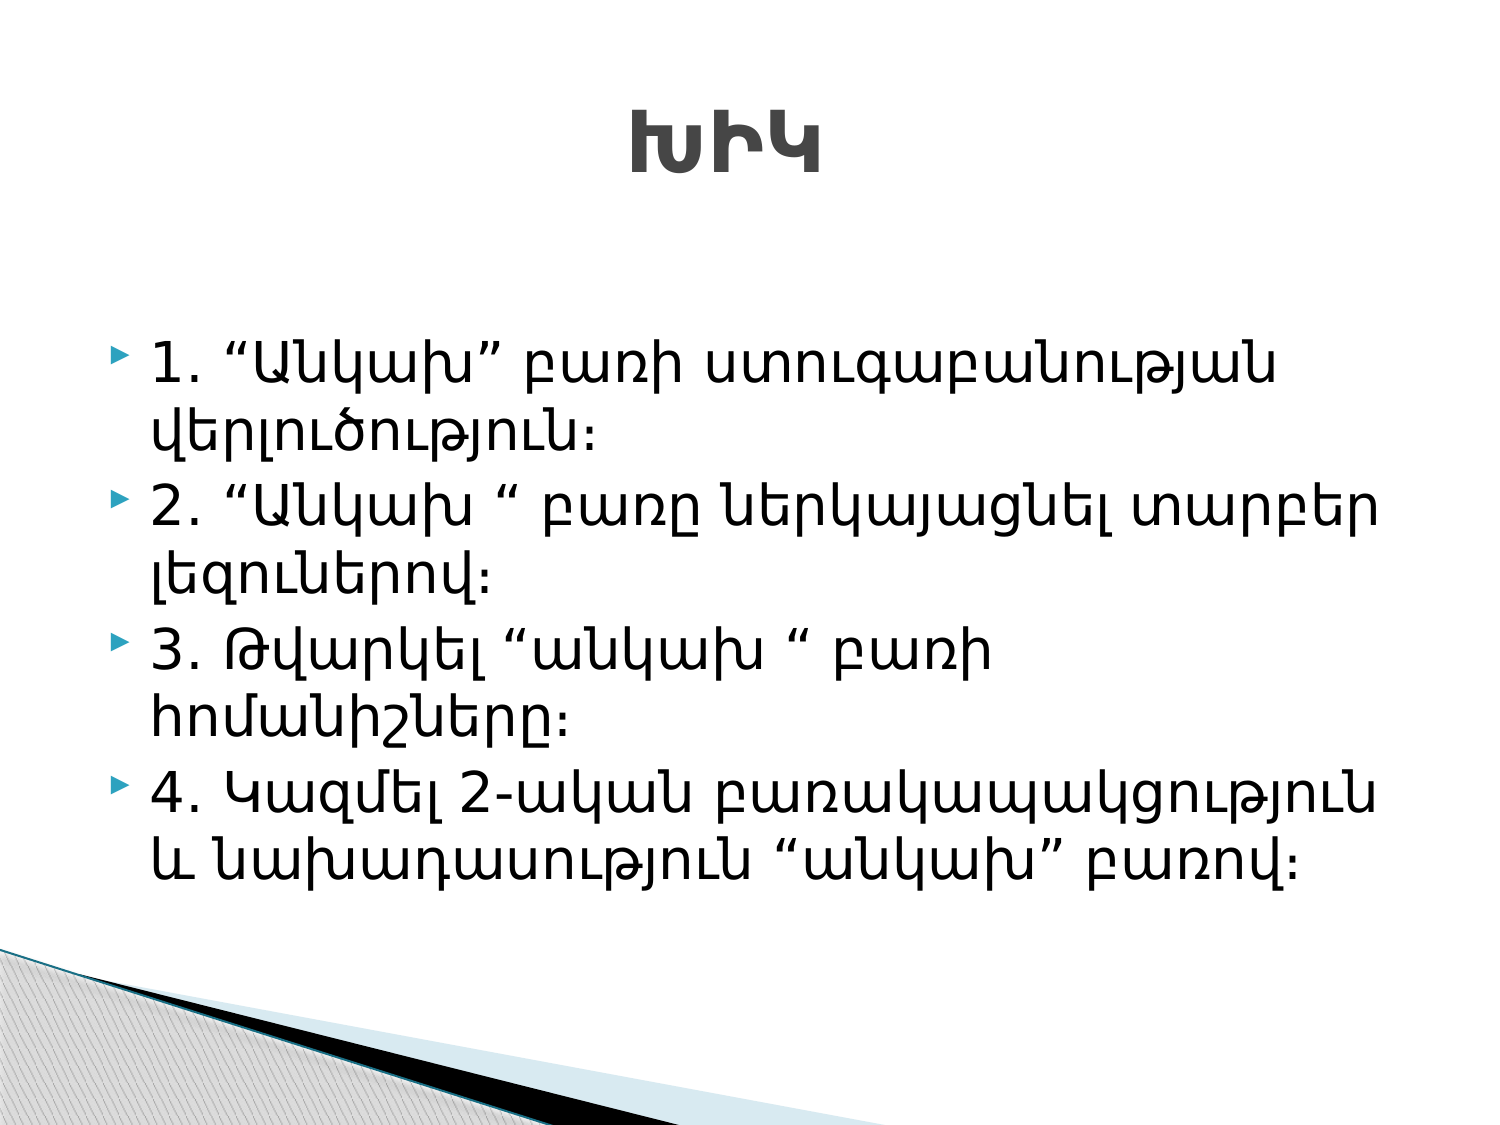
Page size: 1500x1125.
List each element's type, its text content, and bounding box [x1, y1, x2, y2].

title ԽԻԿ [75, 45, 1425, 233]
list 1․ “Անկախ” բառի ստուգաբանության վերլուծություն։ 2․ “Անկախ “ բառը ներկայացնել տարբեր լեզուներով։ 3․ Թվարկել “անկախ “ բառի հոմանիշները։ 4․ Կազմել 2-ական բառակապակցություն և նախադասություն “անկախ” բառով։ [75, 243, 1425, 986]
